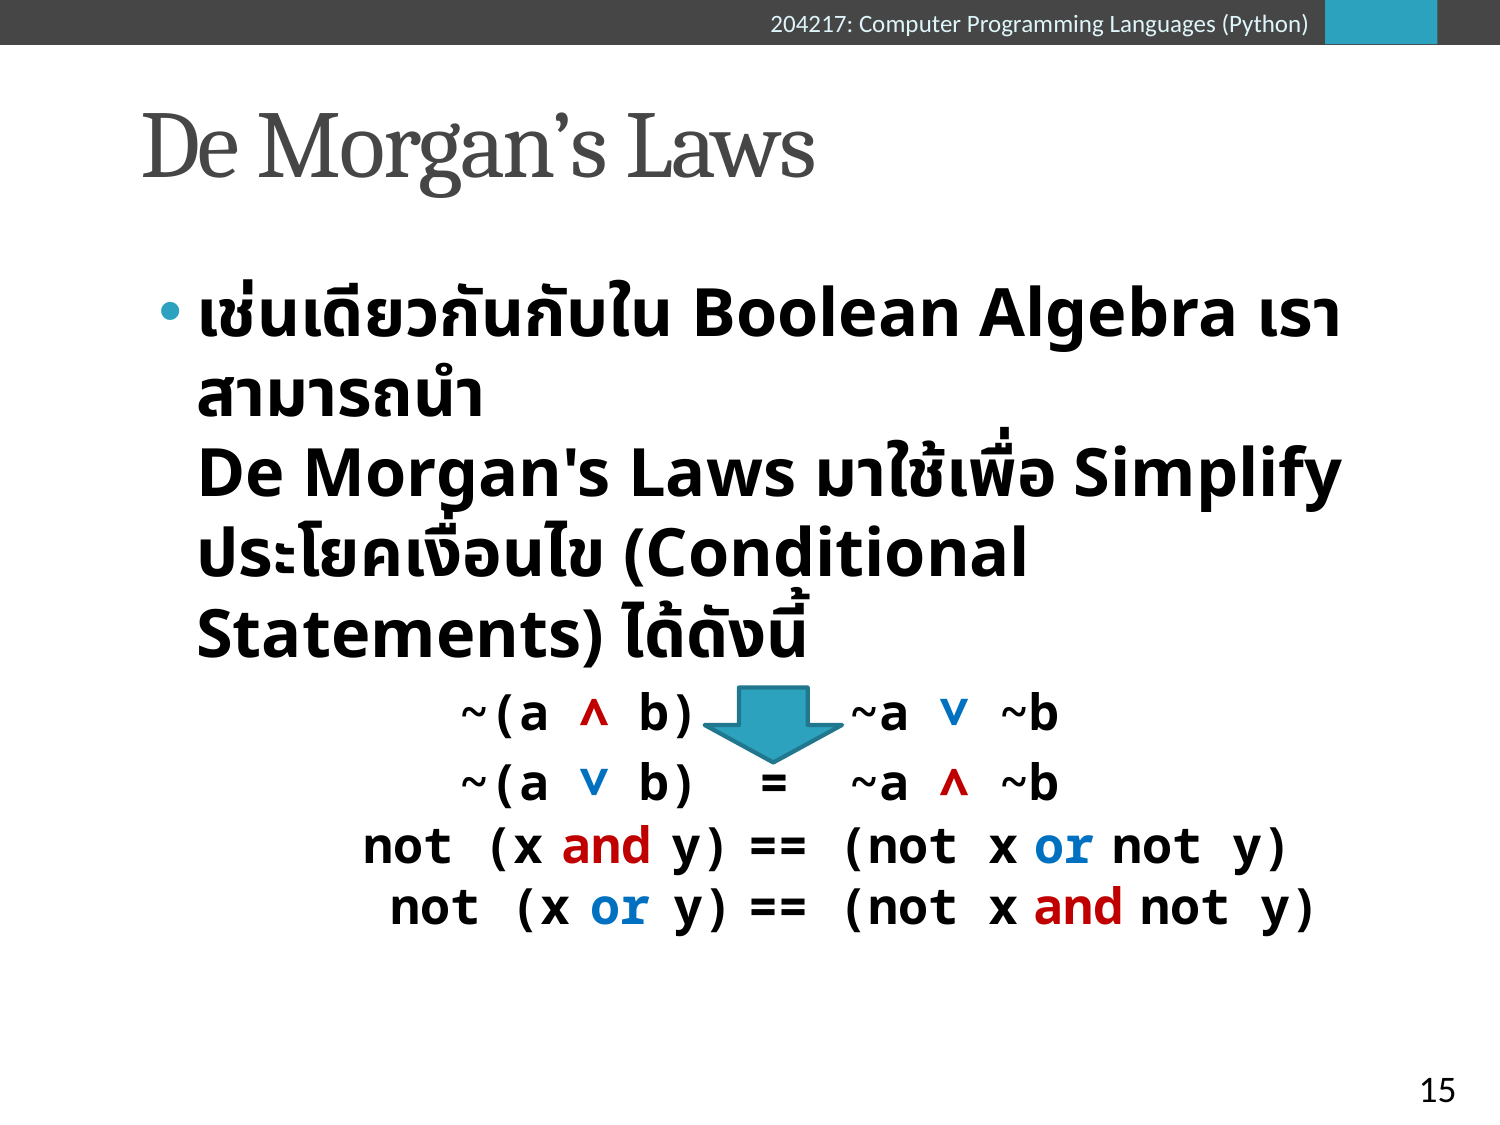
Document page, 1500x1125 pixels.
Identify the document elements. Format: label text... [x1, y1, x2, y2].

slide_number 15 [1373, 1048, 1500, 1125]
text_box [291, 797, 1346, 963]
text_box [357, 813, 1300, 886]
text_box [384, 873, 1356, 946]
list เช่นเดียวกันกับใน Boolean Algebra เราสามารถนำ De Morgan's Laws มาใช้เพื่อ Simplify ประโยคเงื่อนไข (Conditional Statements) ได้ดังนี้ ~(a ∧ b) = ~a ∨ ~b ~(a ∨ b) = ~a ∧ ~b [125, 262, 1375, 1050]
title De Morgan’s Laws [125, 45, 1375, 233]
text_box [702, 685, 845, 765]
